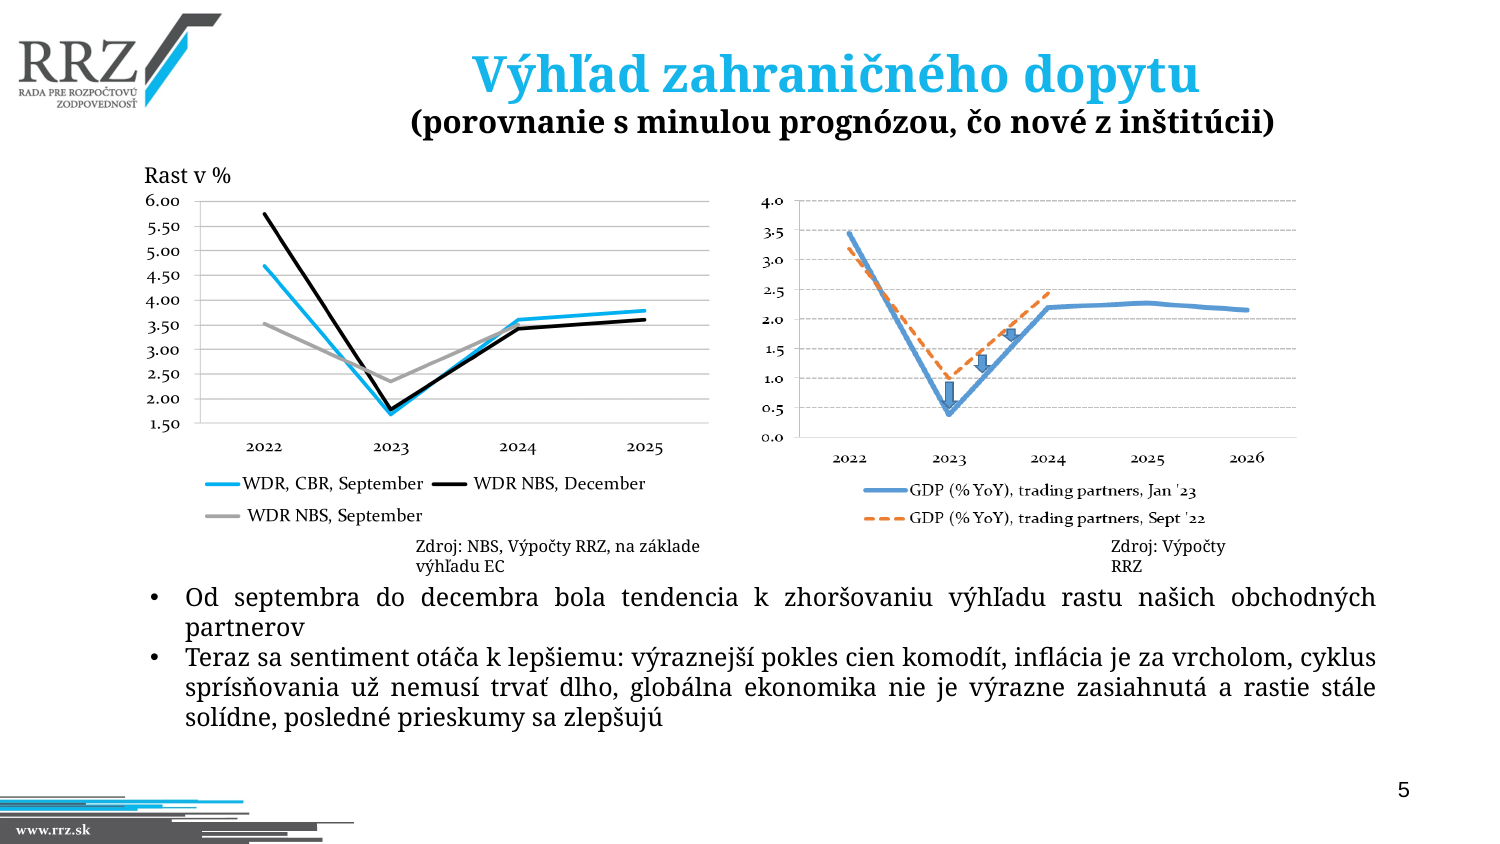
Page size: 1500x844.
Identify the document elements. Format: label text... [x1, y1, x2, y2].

text_box Zdroj: Výpočty RRZ [1099, 548, 1264, 582]
text_box Výhľad zahraničného dopytu (porovnanie s minulou prognózou, čo nové z inštitúcii) [325, 36, 1361, 146]
slide_number 5 [1074, 768, 1426, 828]
text_box Od septembra do decembra bola tendencia k zhoršovaniu výhľadu rastu našich obchodných partnerov Teraz sa sentiment otáča k lepšiemu: výraznejší pokles cien komodít, inflácia je za vrcholom, cyklus sprísňovania už nemusí trvať dlho, globálna ekonomika nie je výrazne zasiahnutá a rastie stále solídne, posledné prieskumy sa zlepšujú [138, 576, 1390, 738]
text_box Zdroj: NBS, Výpočty RRZ, na základe výhľadu EC [404, 530, 775, 582]
text_box Rast v % [129, 154, 297, 182]
picture [0, 0, 1500, 844]
